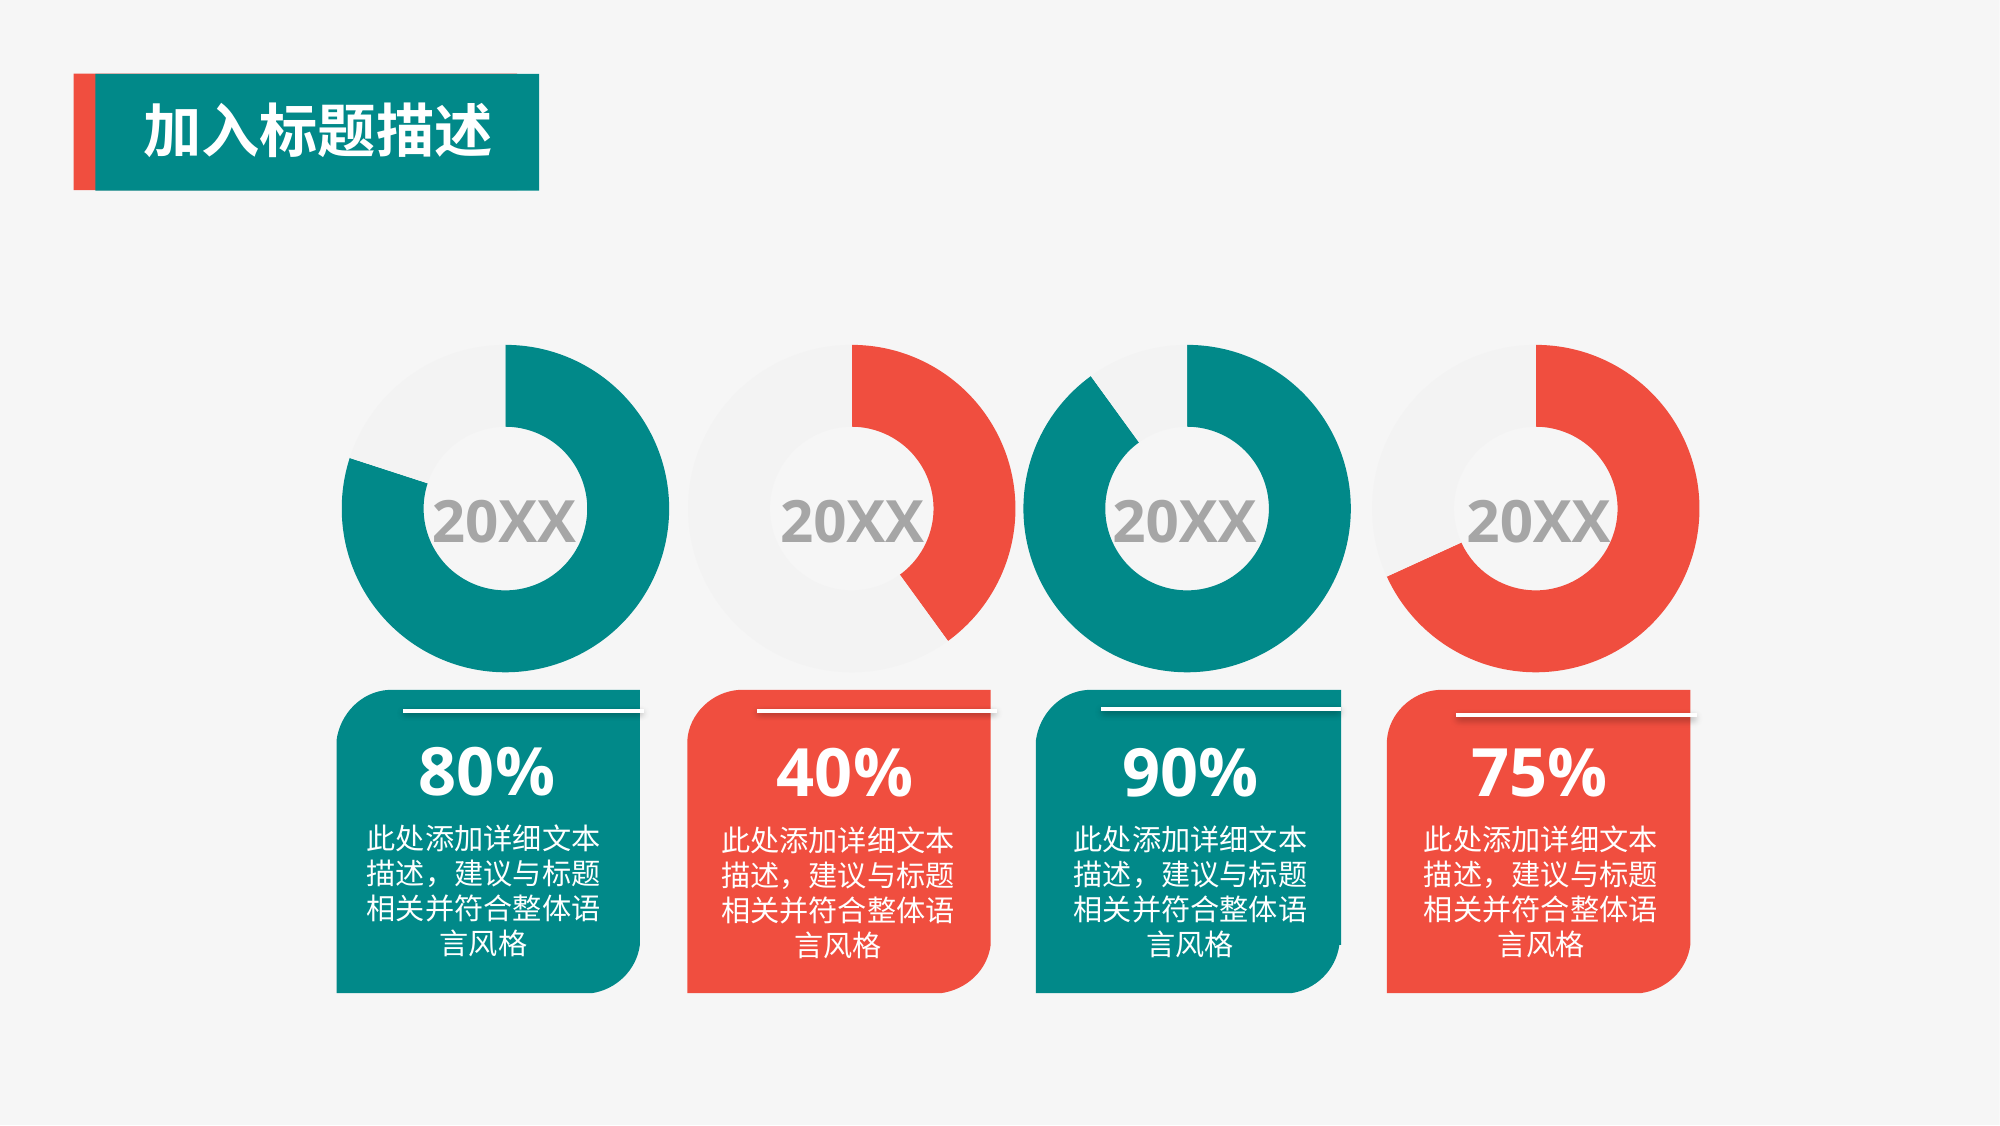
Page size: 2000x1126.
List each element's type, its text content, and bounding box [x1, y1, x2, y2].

chart [333, 337, 678, 680]
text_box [70, 73, 566, 191]
text_box 80% [381, 721, 593, 809]
text_box 此处添加详细文本描述，建议与标题相关并符合整体语言风格 [355, 813, 612, 961]
chart [1363, 337, 1708, 680]
text_box [1386, 689, 1691, 994]
text_box 此处添加详细文本描述，建议与标题相关并符合整体语言风格 [710, 814, 966, 963]
text_box 40% [739, 722, 951, 810]
text_box 此处添加详细文本描述，建议与标题相关并符合整体语言风格 [1413, 813, 1669, 961]
text_box [687, 689, 991, 994]
text_box [336, 689, 640, 994]
chart [679, 337, 1360, 680]
text_box [1035, 689, 1342, 994]
text_box 90% [1085, 722, 1297, 810]
text_box 此处添加详细文本描述，建议与标题相关并符合整体语言风格 [1062, 813, 1319, 961]
text_box 75% [1434, 722, 1645, 810]
